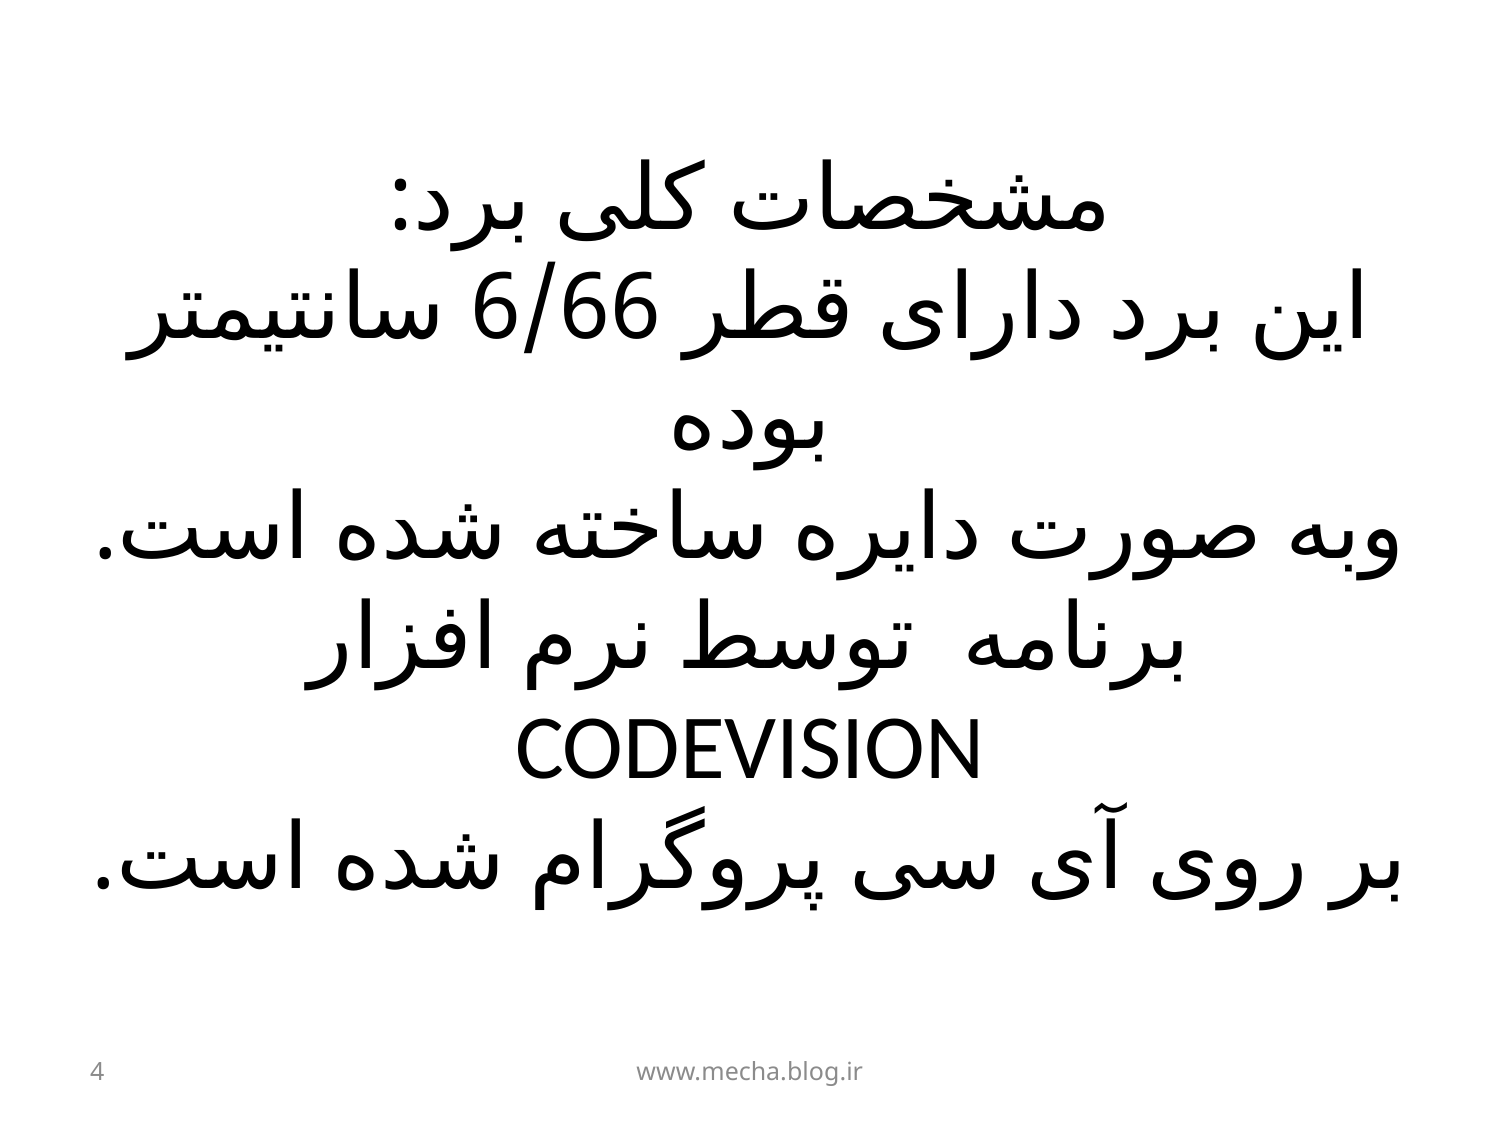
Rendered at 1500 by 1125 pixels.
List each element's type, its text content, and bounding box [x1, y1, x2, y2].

title مشخصات کلی برد: این برد دارای قطر 6/66 سانتیمتر بوده وبه صورت دایره ساخته شده است. برنامه توسط نرم افزار CODEVISION بر روی آی سی پروگرام شده است. [75, 45, 1425, 1000]
slide_number 4 [75, 1042, 425, 1103]
footer www.mecha.blog.ir [512, 1042, 988, 1103]
